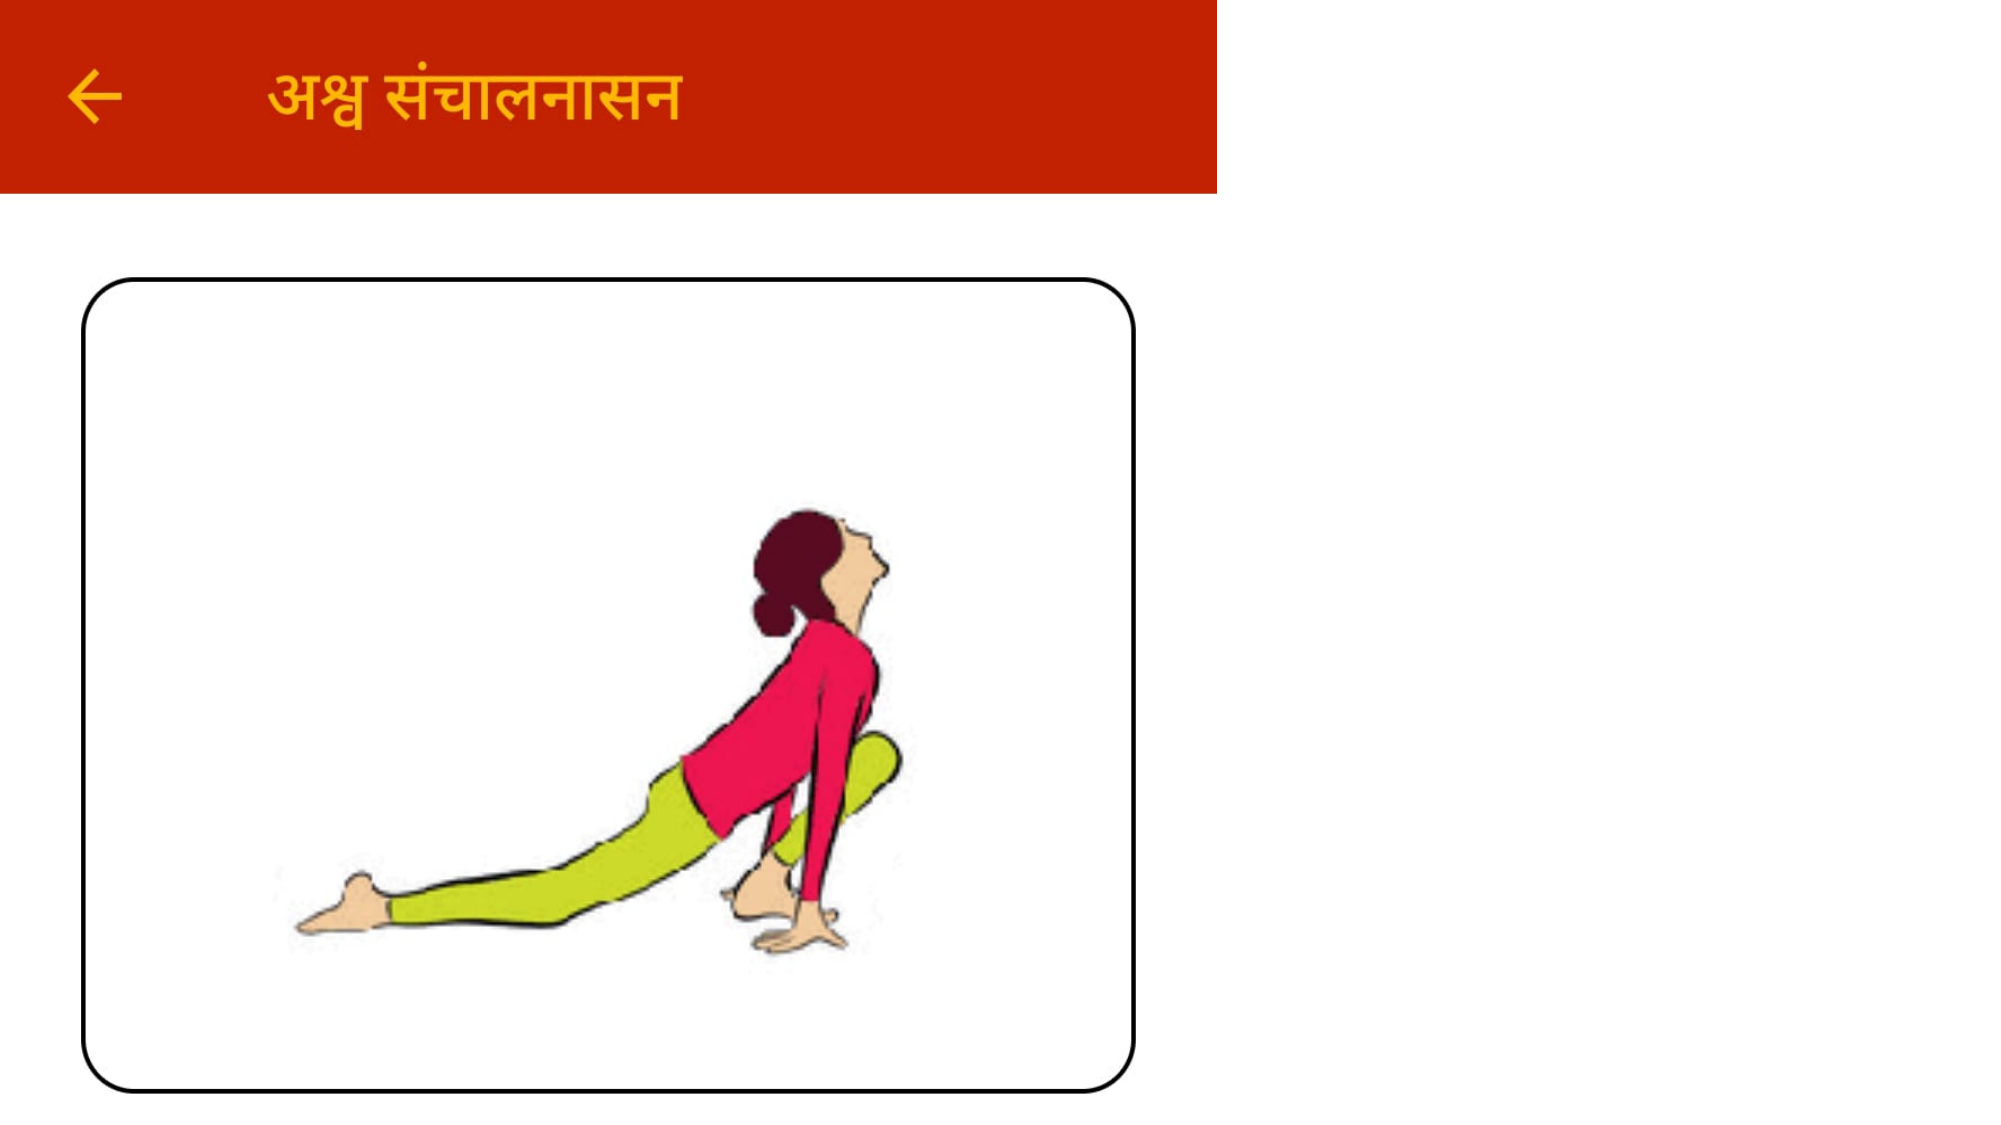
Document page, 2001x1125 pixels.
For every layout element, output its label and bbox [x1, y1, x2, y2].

picture [0, 0, 1217, 1125]
